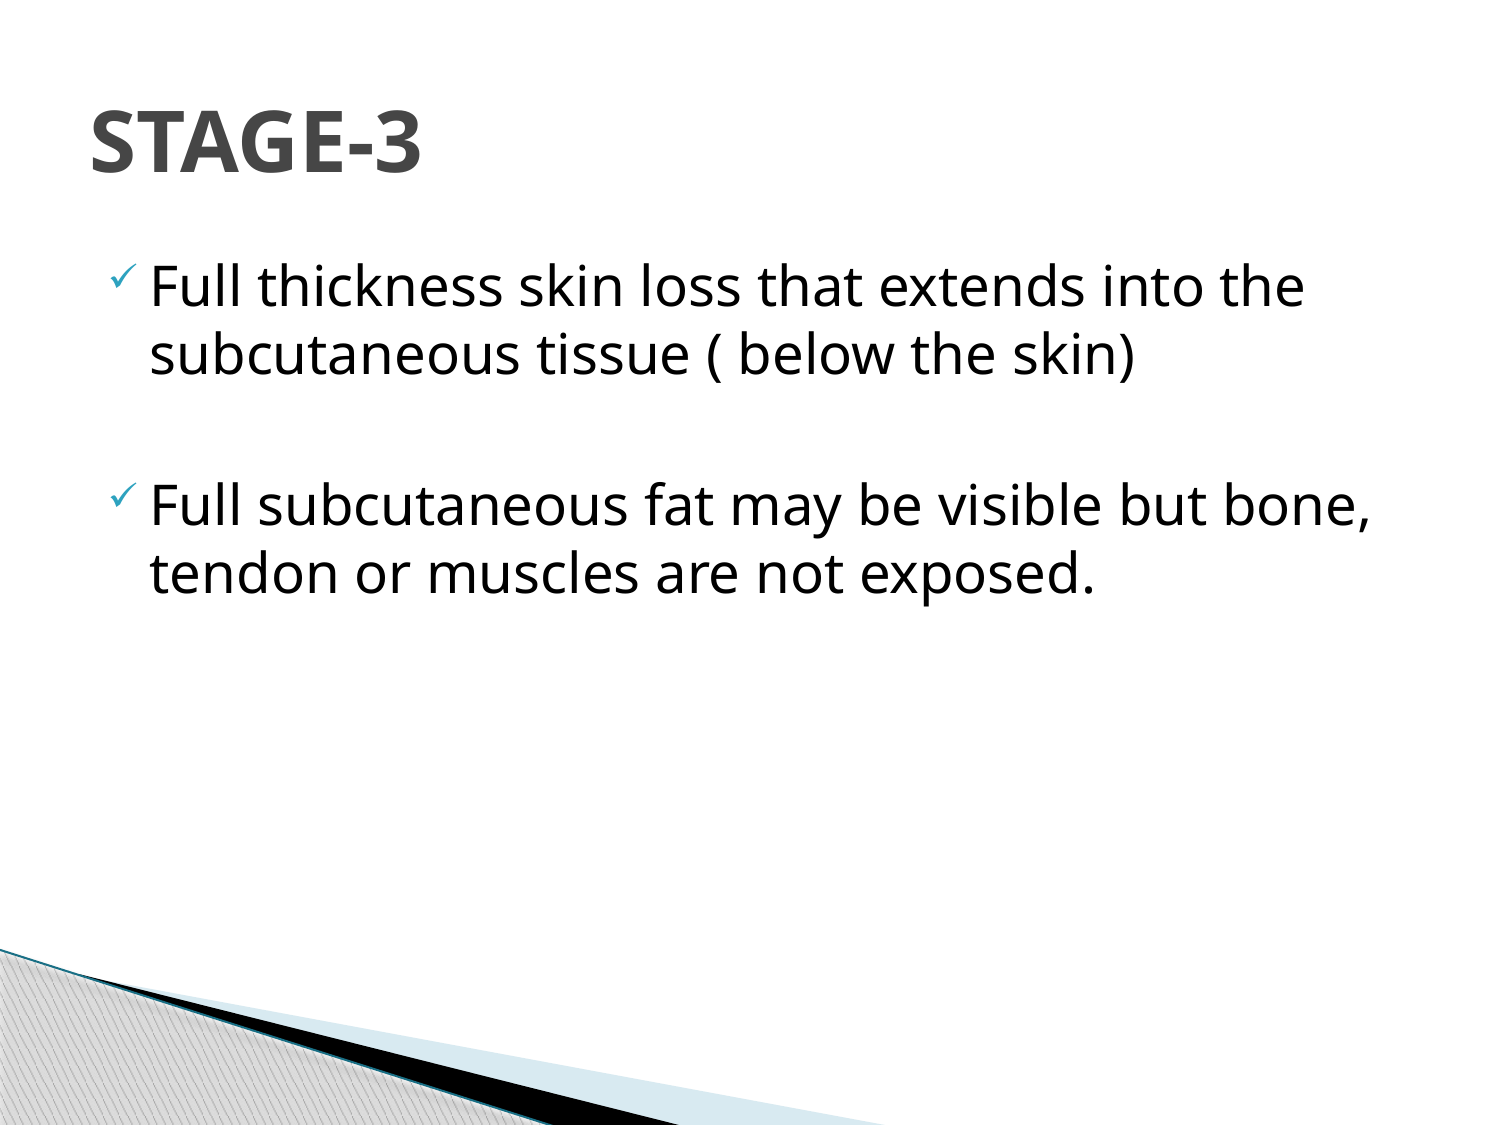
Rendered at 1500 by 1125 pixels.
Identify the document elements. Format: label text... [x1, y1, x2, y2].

title STAGE-3 [75, 45, 1425, 233]
list Full thickness skin loss that extends into the subcutaneous tissue ( below the skin) Full subcutaneous fat may be visible but bone, tendon or muscles are not exposed. [75, 243, 1425, 986]
